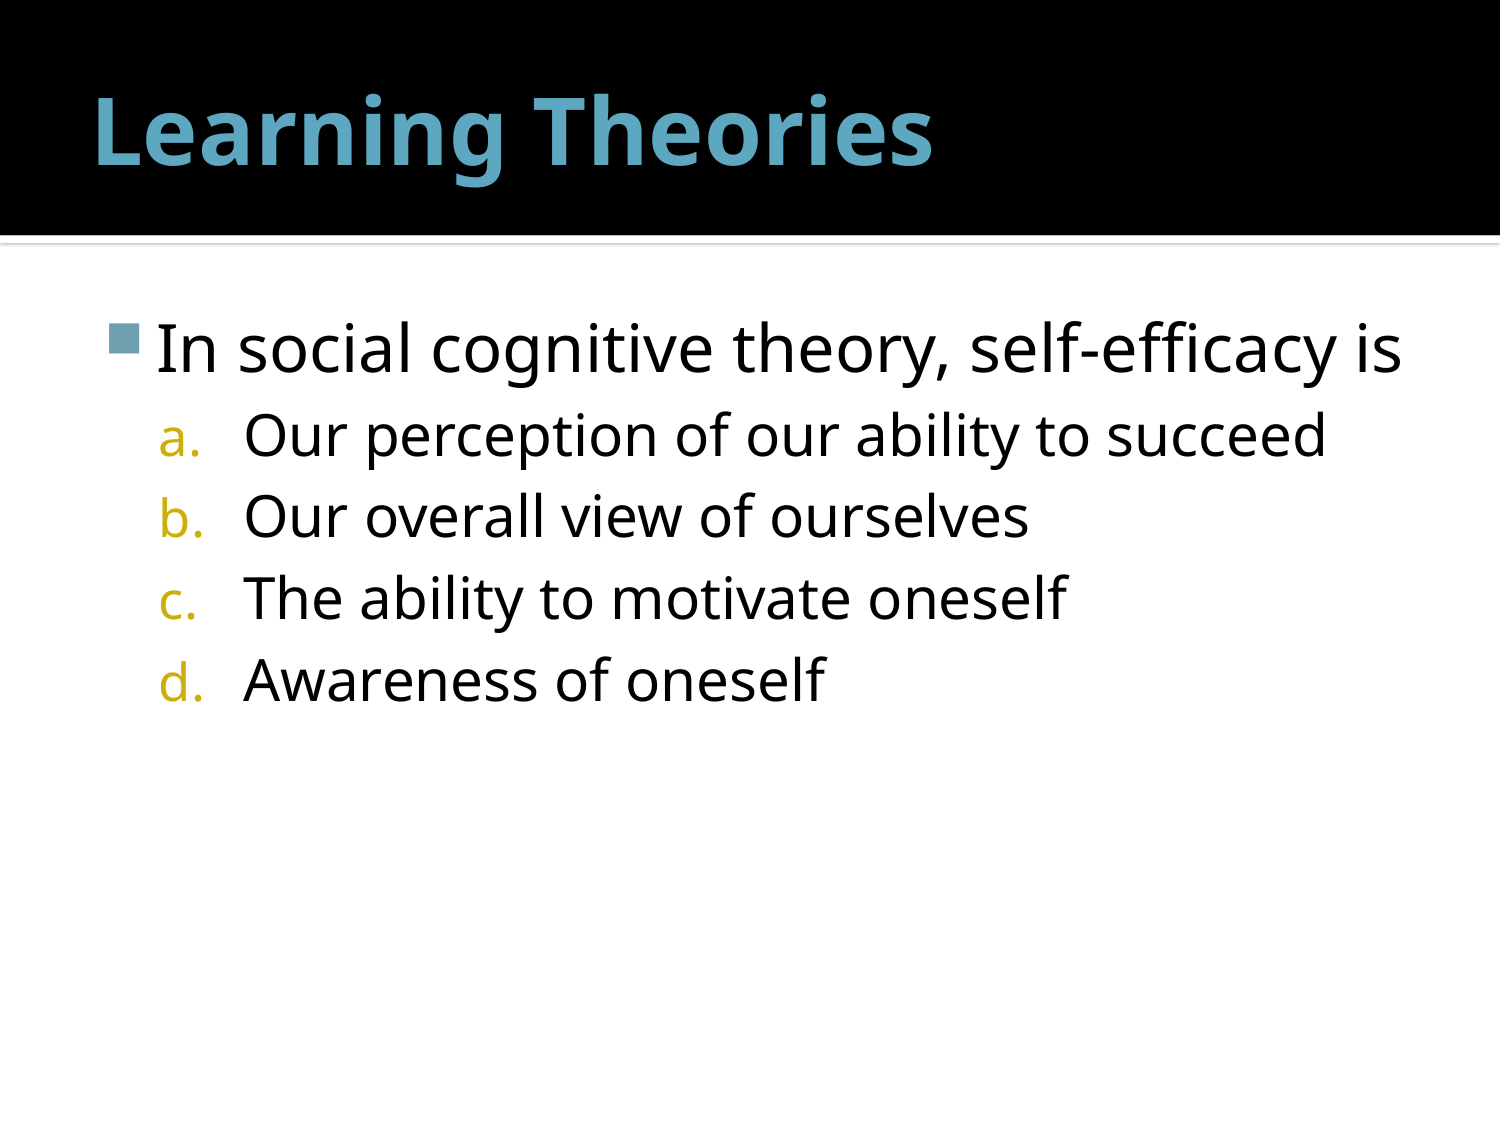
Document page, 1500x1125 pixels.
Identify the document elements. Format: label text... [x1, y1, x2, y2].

title Learning Theories [75, 25, 1425, 231]
list In social cognitive theory, self-efficacy is Our perception of our ability to succeed Our overall view of ourselves The ability to motivate oneself Awareness of oneself [75, 291, 1425, 1050]
